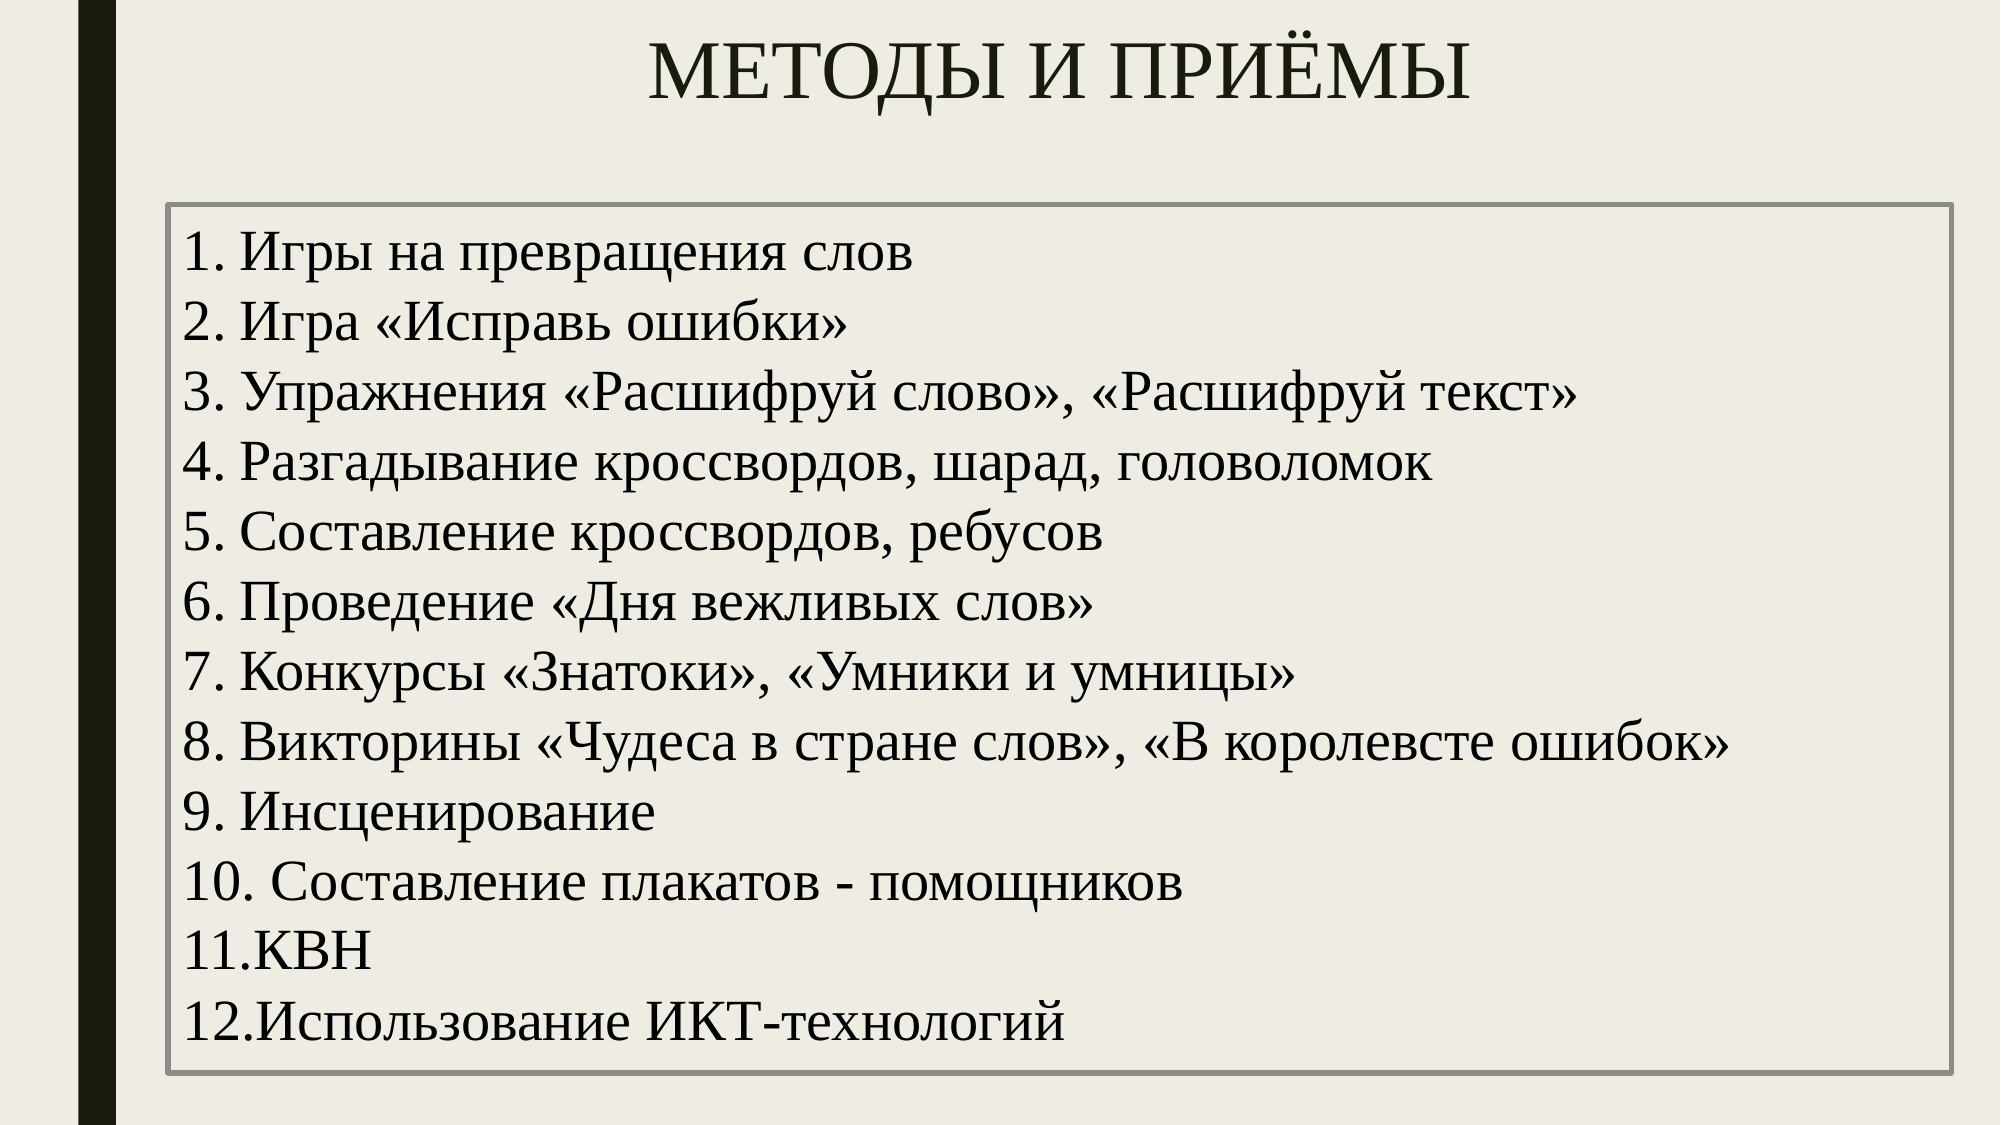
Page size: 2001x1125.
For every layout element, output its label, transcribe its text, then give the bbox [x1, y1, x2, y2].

text_box Игры на превращения слов Игра «Исправь ошибки» Упражнения «Расшифруй слово», «Расшифруй текст» Разгадывание кроссвордов, шарад, головоломок Составление кроссвордов, ребусов Проведение «Дня вежливых слов» Конкурсы «Знатоки», «Умники и умницы» Викторины «Чудеса в стране слов», «В королевсте ошибок» Инсценирование Составление плакатов - помощников КВН Использование ИКТ-технологий [165, 202, 1954, 1076]
title МЕТОДЫ И ПРИЁМЫ [168, 19, 1952, 175]
